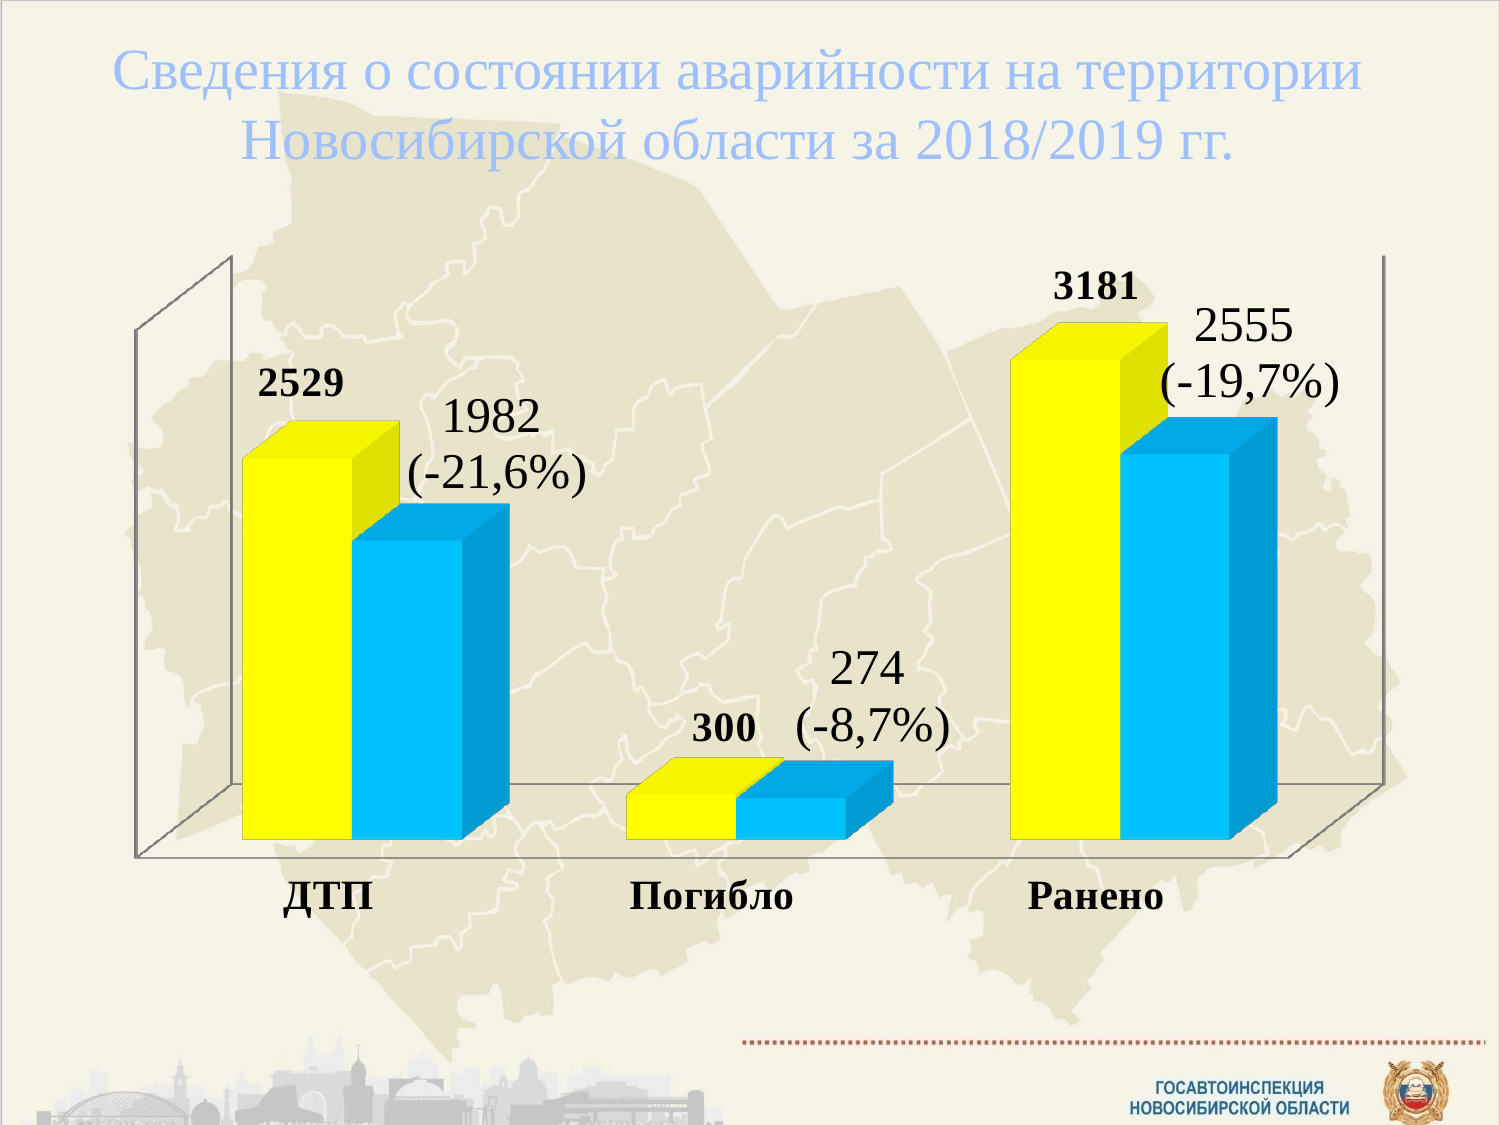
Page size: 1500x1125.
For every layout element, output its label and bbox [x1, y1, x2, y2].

chart [74, 222, 1426, 997]
picture [0, 0, 1500, 1125]
